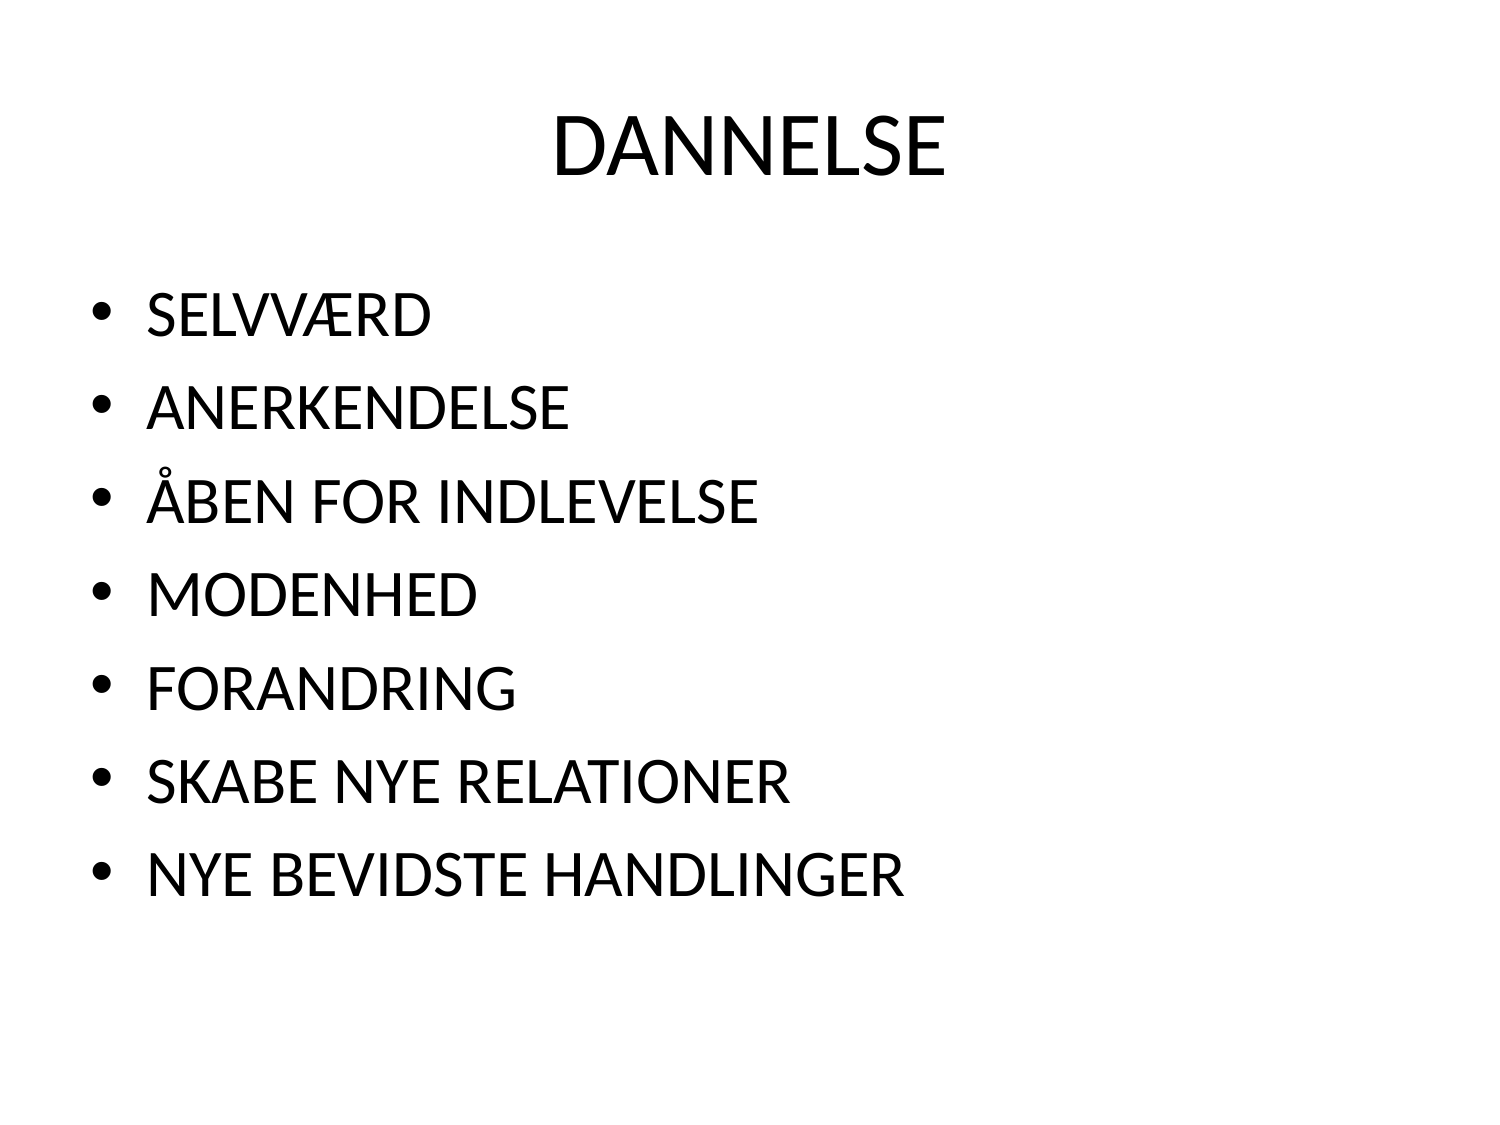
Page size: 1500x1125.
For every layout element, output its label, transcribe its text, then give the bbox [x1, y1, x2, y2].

list SELVVÆRD ANERKENDELSE ÅBEN FOR INDLEVELSE MODENHED FORANDRING SKABE NYE RELATIONER NYE BEVIDSTE HANDLINGER [75, 262, 1425, 1005]
title DANNELSE [75, 45, 1425, 233]
